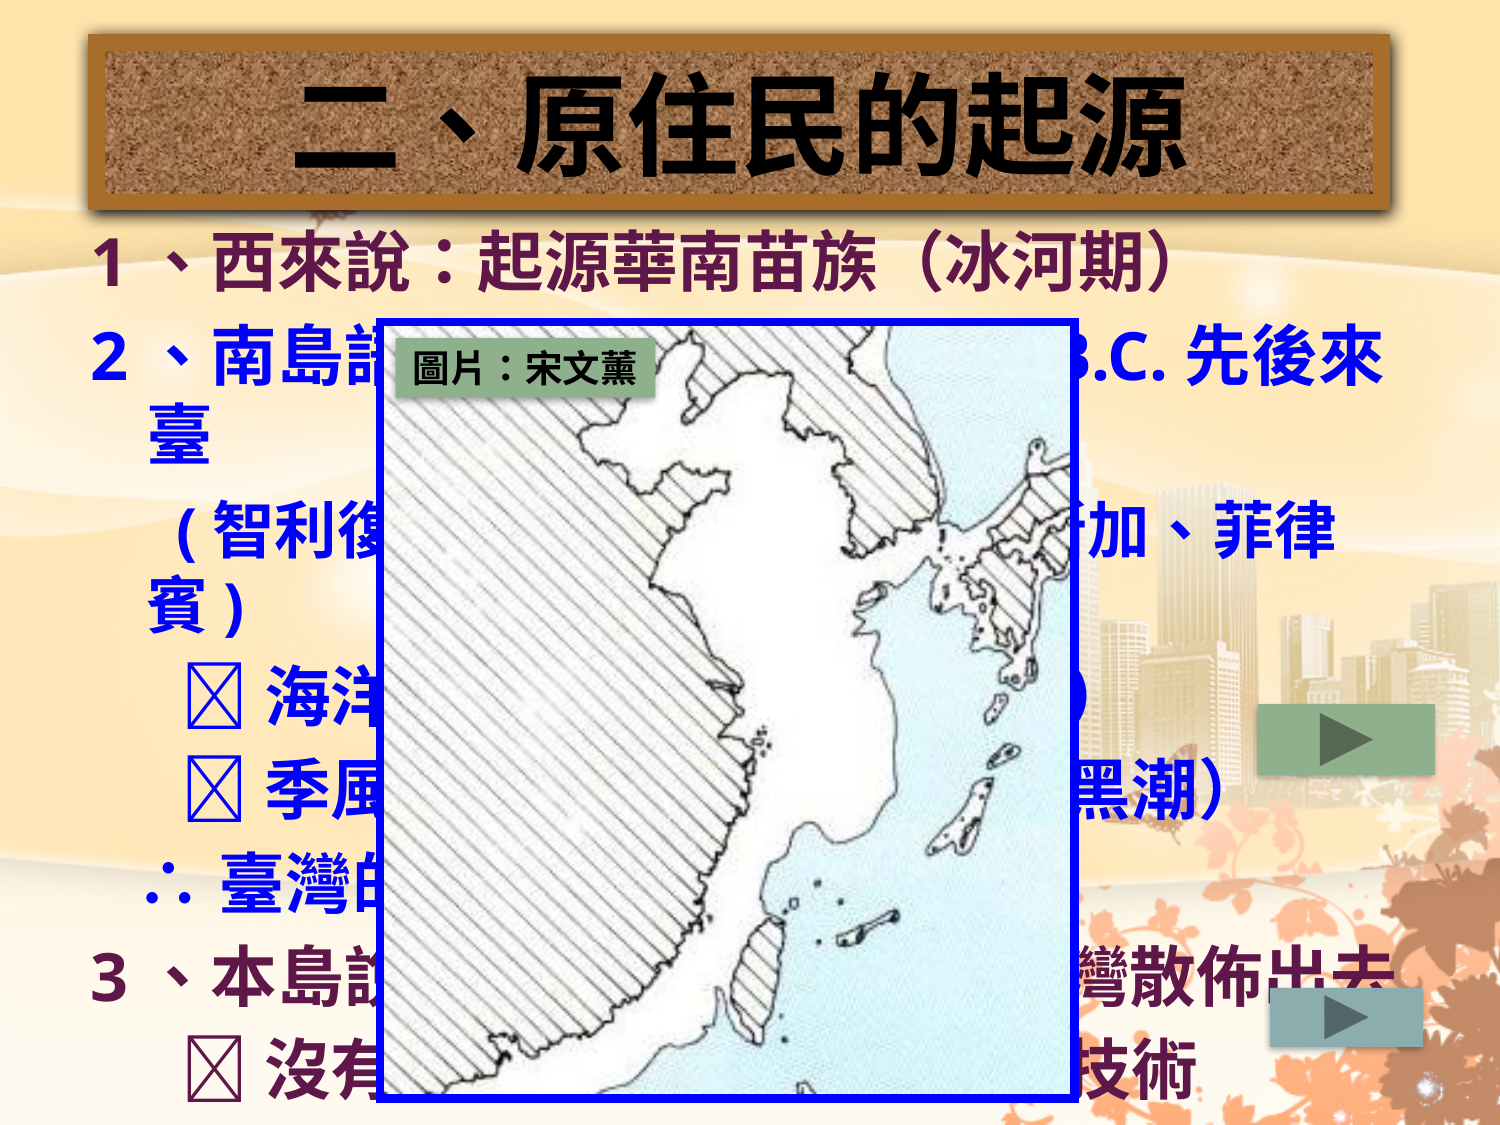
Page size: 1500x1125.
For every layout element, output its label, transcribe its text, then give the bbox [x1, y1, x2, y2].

text_box 二、原住民的起源 [96, 42, 1382, 203]
text_box [1269, 987, 1424, 1047]
text_box [1257, 704, 1436, 775]
picture [0, 0, 1500, 1125]
list 1、西來說：起源華南苗族（冰河期） 2、南島語族說 3000～5000B.C.先後來臺 (智利復活島、夏威夷、馬達加斯加、菲律賓) 海洋無阻隔（無山谷、沙漠） 季風洋流之便（西南季風、黑潮） ∴臺灣的文化多元 3、本島說：6000年前開始從臺灣散佈出去 沒有「船」的字、沒有航海技術 語言古老 [74, 212, 1426, 1088]
